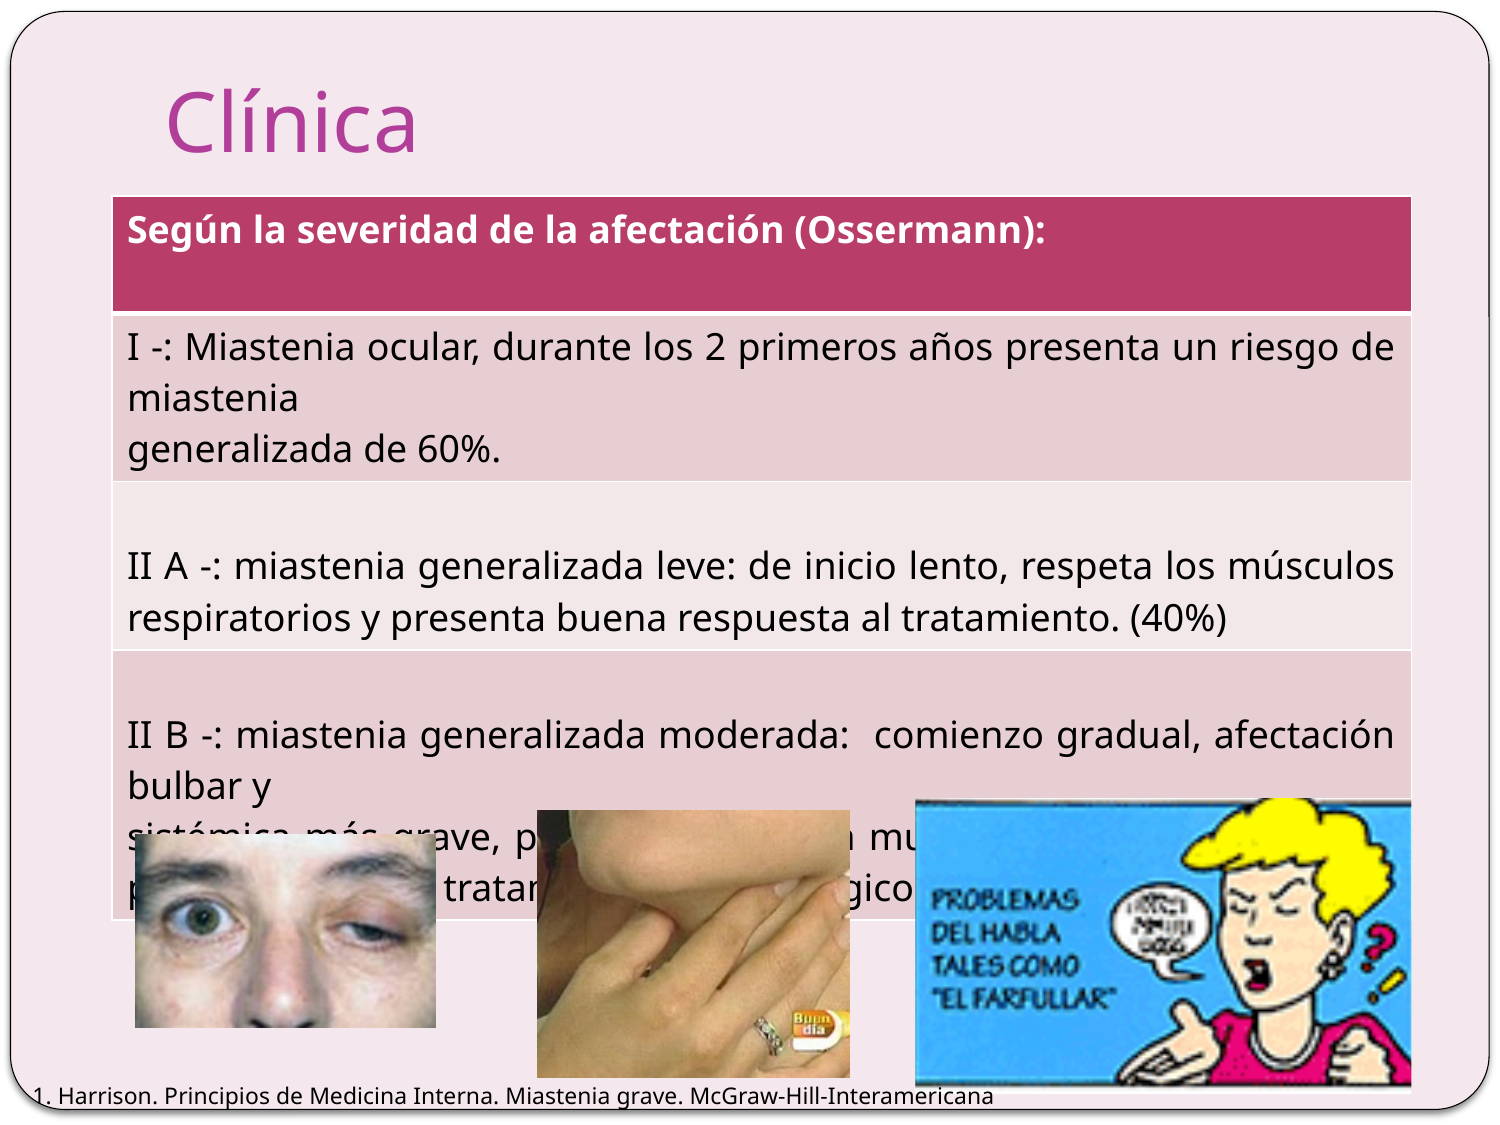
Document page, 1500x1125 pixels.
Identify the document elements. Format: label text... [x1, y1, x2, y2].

table_cell II B -: miastenia generalizada moderada: comienzo gradual, afectación bulbar y sistémica más grave, pero respetando la musculatura respiratoria, con peor respuesta al tratamiento farmacológico. (28%) [113, 651, 1411, 919]
picture [915, 798, 1412, 1095]
picture [537, 810, 851, 1078]
table_cell II A -: miastenia generalizada leve: de inicio lento, respeta los músculos respiratorios y presenta buena respuesta al tratamiento. (40%) [113, 482, 1411, 649]
title Clínica [150, 45, 1425, 185]
text_box 1. Harrison. Principios de Medicina Interna. Miastenia grave. McGraw-Hill-Interamericana [17, 1074, 1400, 1117]
table_header Según la severidad de la afectación (Ossermann): [113, 197, 1411, 311]
table_cell I -: Miastenia ocular, durante los 2 primeros años presenta un riesgo de miastenia generalizada de 60%. [113, 316, 1411, 481]
picture [135, 833, 436, 1029]
